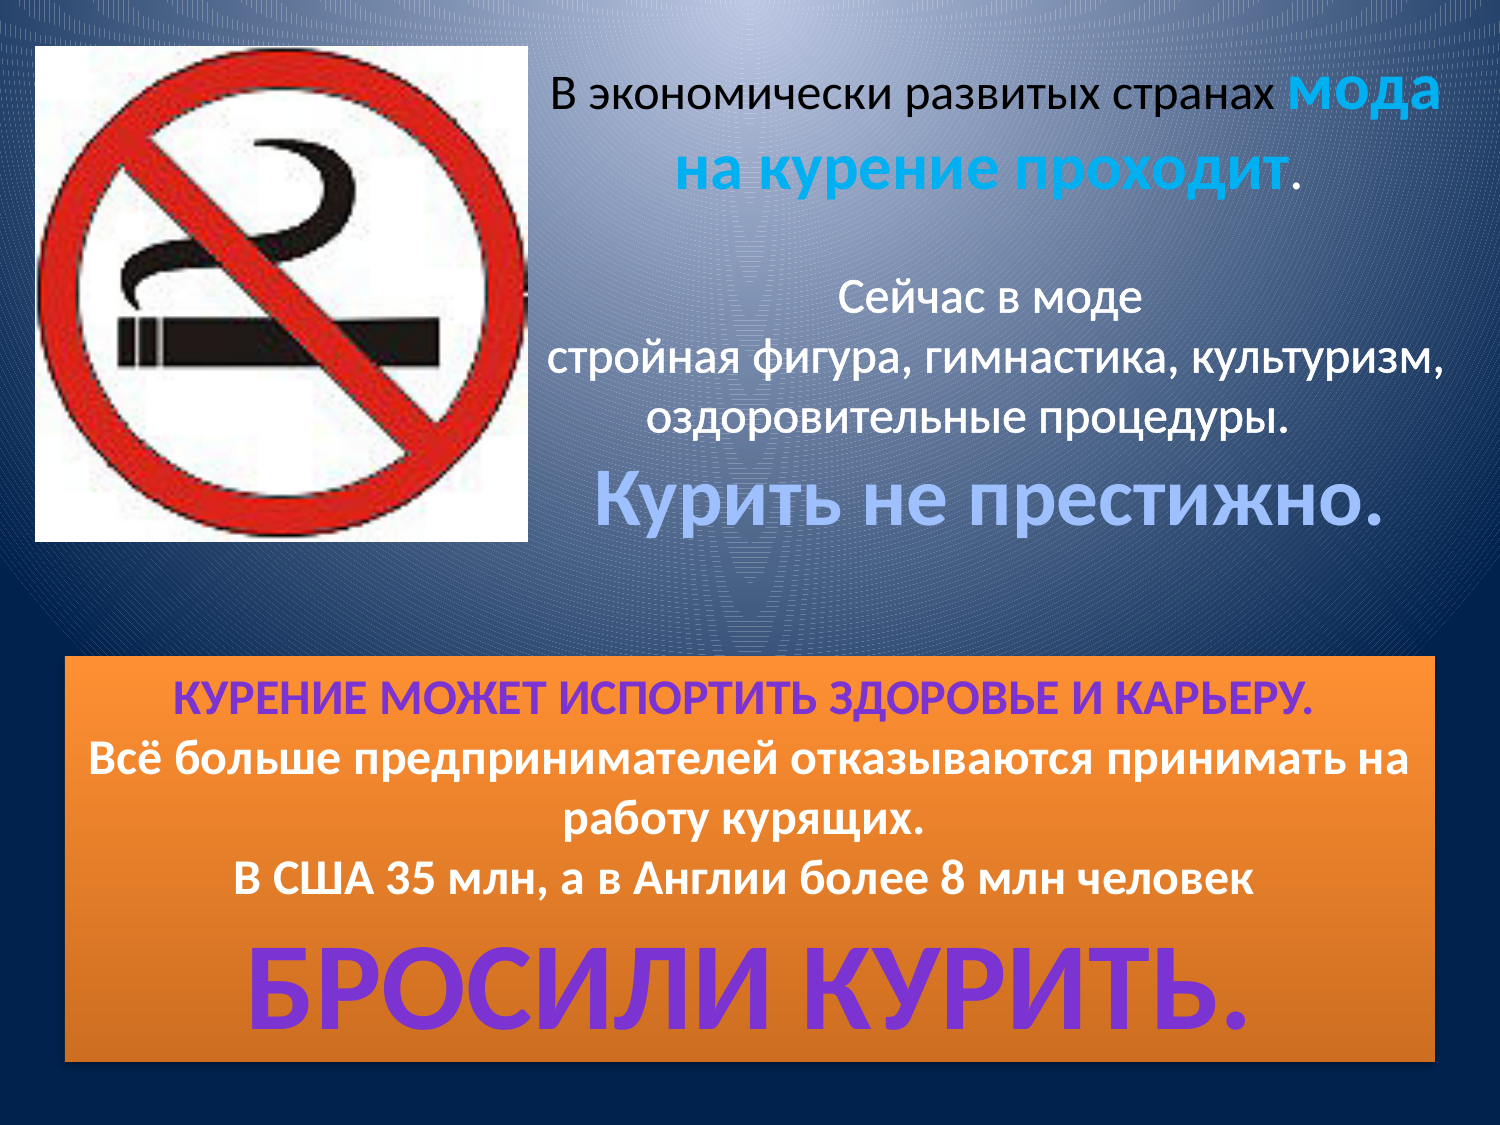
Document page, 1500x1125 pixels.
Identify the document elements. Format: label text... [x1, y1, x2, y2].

text_box В экономически развитых странах мода на курение проходит. Сейчас в моде стройная фигура, гимнастика, культуризм, оздоровительные процедуры. Курить не престижно. [515, 35, 1477, 610]
text_box Курение может испортить здоровье и карьеру. Всё больше предпринимателей отказываются принимать на работу курящих. В США 35 млн, а в Англии более 8 млн человек бросили курить. [64, 656, 1435, 1062]
picture [34, 45, 528, 542]
